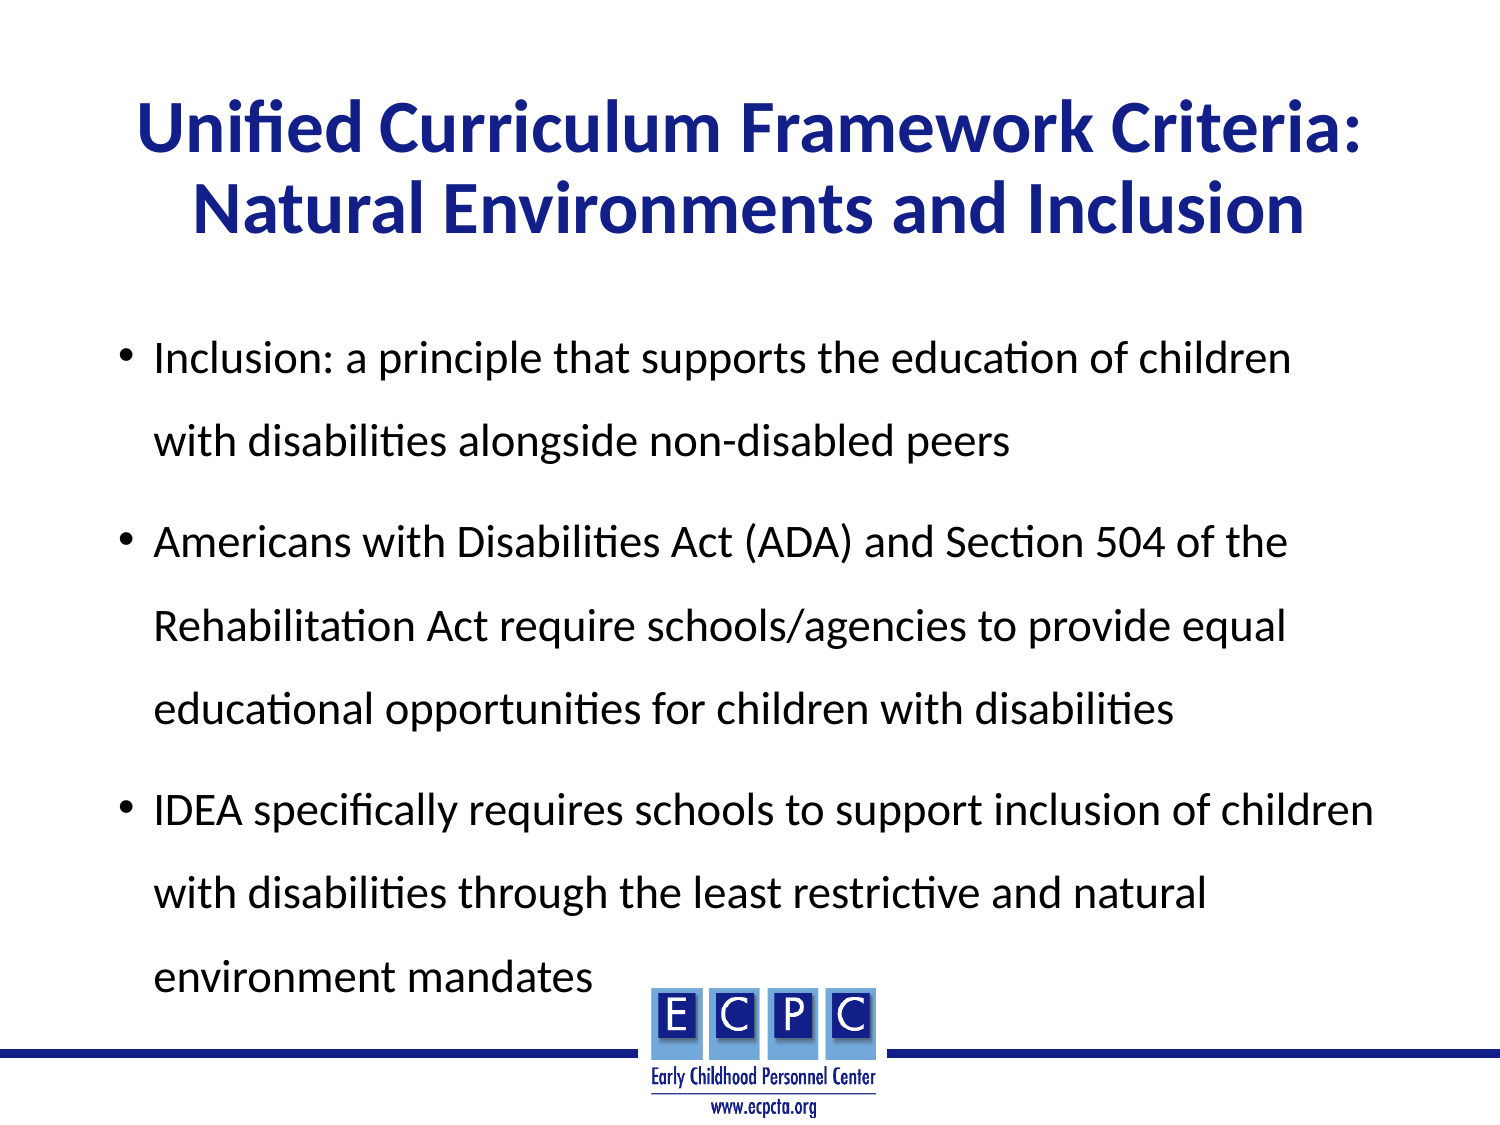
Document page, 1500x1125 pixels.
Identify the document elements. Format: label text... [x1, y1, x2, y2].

list Inclusion: a principle that supports the education of children with disabilities alongside non-disabled peers Americans with Disabilities Act (ADA) and Section 504 of the Rehabilitation Act require schools/agencies to provide equal educational opportunities for children with disabilities IDEA specifically requires schools to support inclusion of children with disabilities through the least restrictive and natural environment mandates [103, 291, 1397, 1014]
title Unified Curriculum Framework Criteria: Natural Environments and Inclusion [103, 59, 1397, 278]
picture [651, 1014, 876, 1118]
